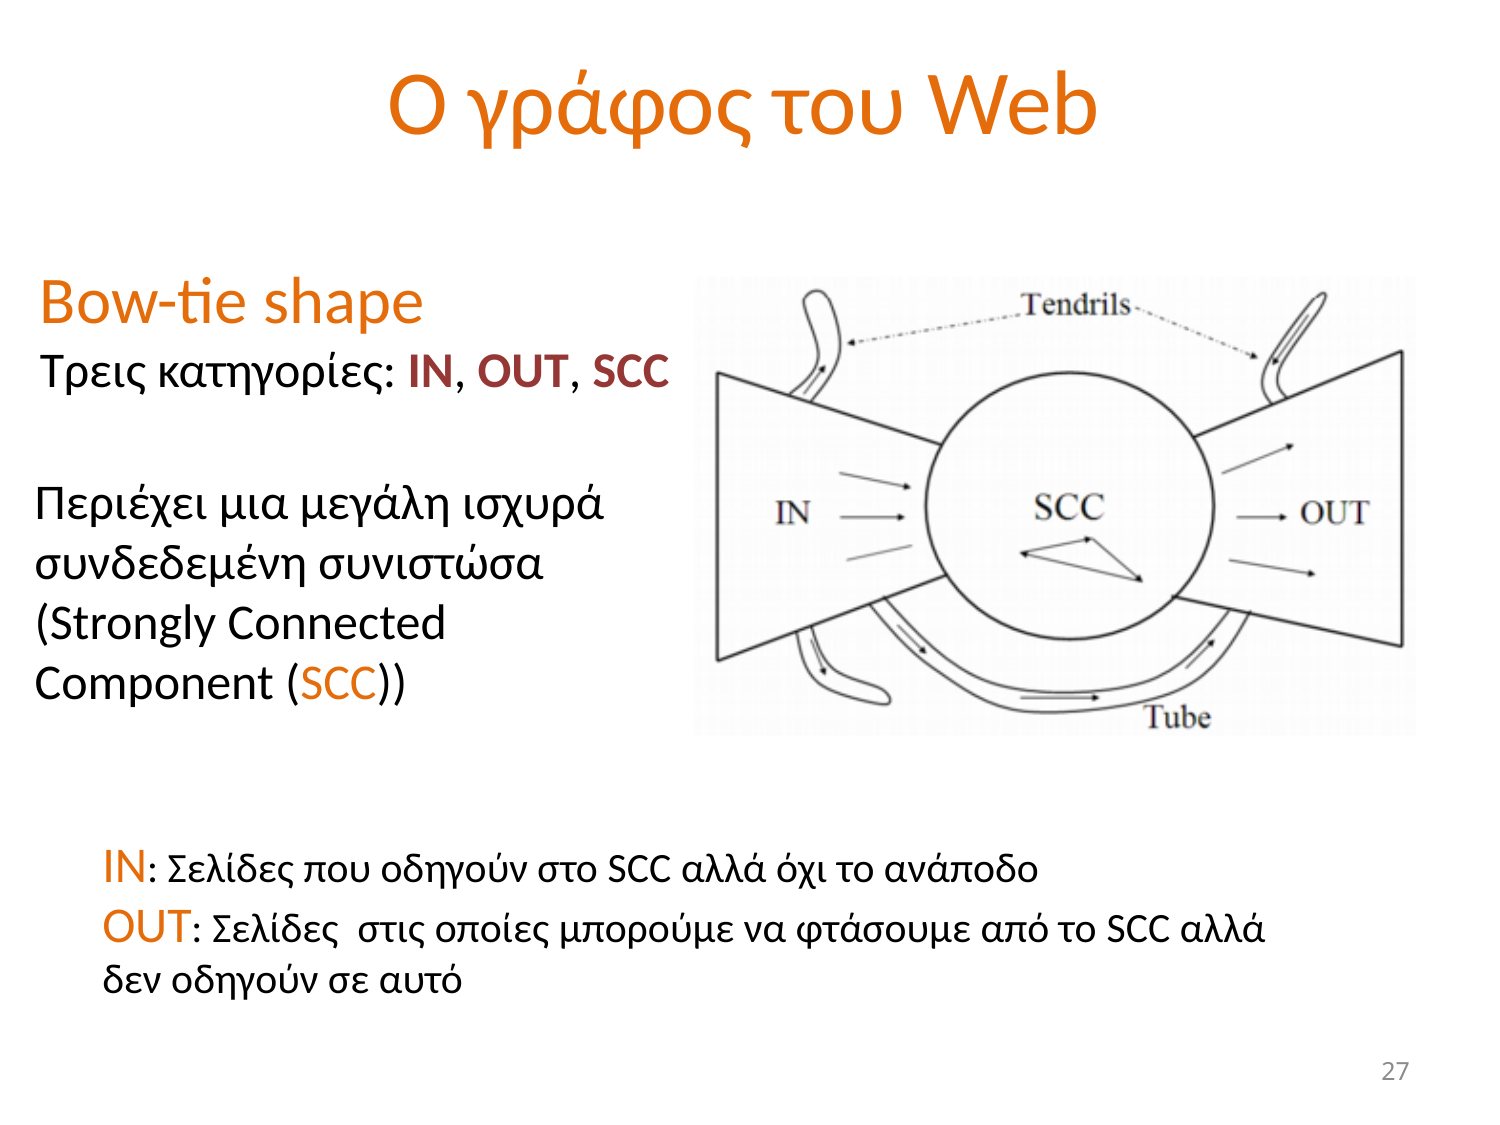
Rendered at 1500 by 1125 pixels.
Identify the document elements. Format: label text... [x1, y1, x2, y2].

title Ο γράφος του Web [68, 3, 1419, 192]
slide_number 27 [1074, 1042, 1425, 1103]
text_box Bow-tie shape Τρεις κατηγορίες: IN, OUT, SCC [24, 249, 778, 405]
text_box Περιέχει μια μεγάλη ισχυρά συνδεδεμένη συνιστώσα (Strongly Connected Component (SCC)) [19, 462, 638, 718]
picture [643, 262, 1443, 738]
text_box IN: Σελίδες που οδηγούν στο SCC αλλά όχι το ανάποδο OUT: Σελίδες στις οποίες μπορούμε να φτάσουμε από το SCC αλλά δεν οδηγούν σε αυτό [87, 824, 1338, 1060]
